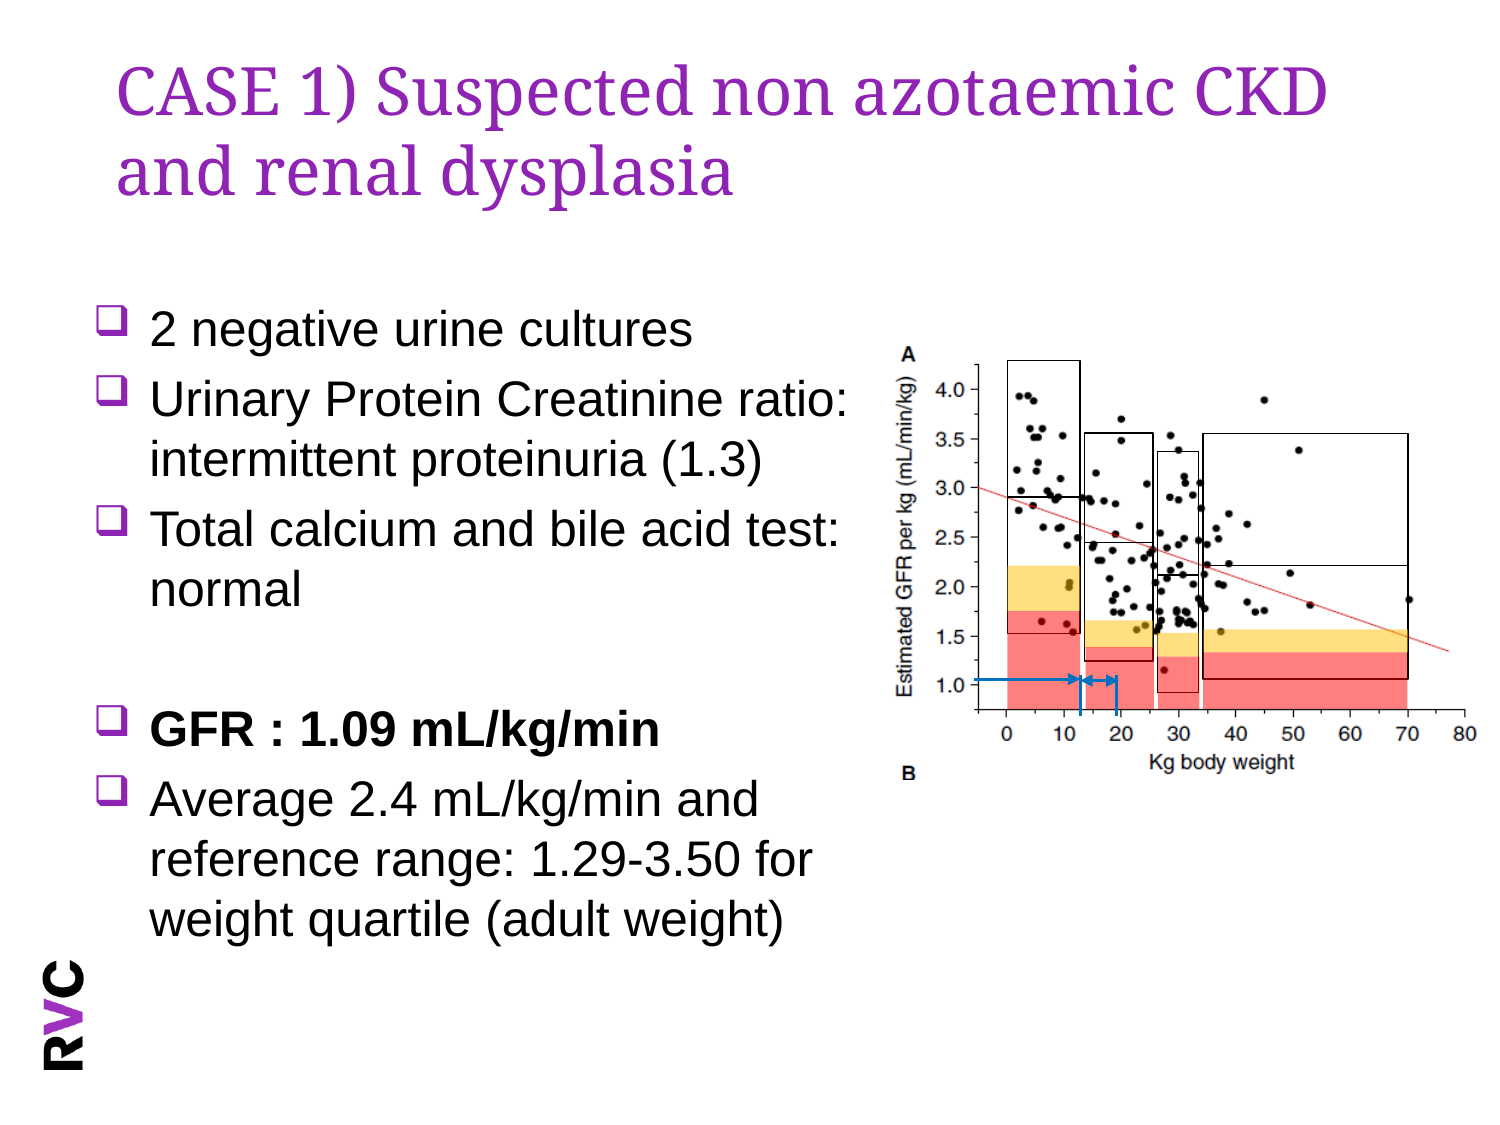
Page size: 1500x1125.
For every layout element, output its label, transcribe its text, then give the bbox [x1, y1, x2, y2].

list 2 negative urine cultures Urinary Protein Creatinine ratio: intermittent proteinuria (1.3) Total calcium and bile acid test: normal GFR : 1.09 mL/kg/min Average 2.4 mL/kg/min and reference range: 1.29-3.50 for weight quartile (adult weight) [77, 290, 940, 1024]
title CASE 1) Suspected non azotaemic CKD and renal dysplasia [100, 42, 1364, 221]
picture [42, 960, 88, 1070]
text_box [879, 337, 1500, 780]
